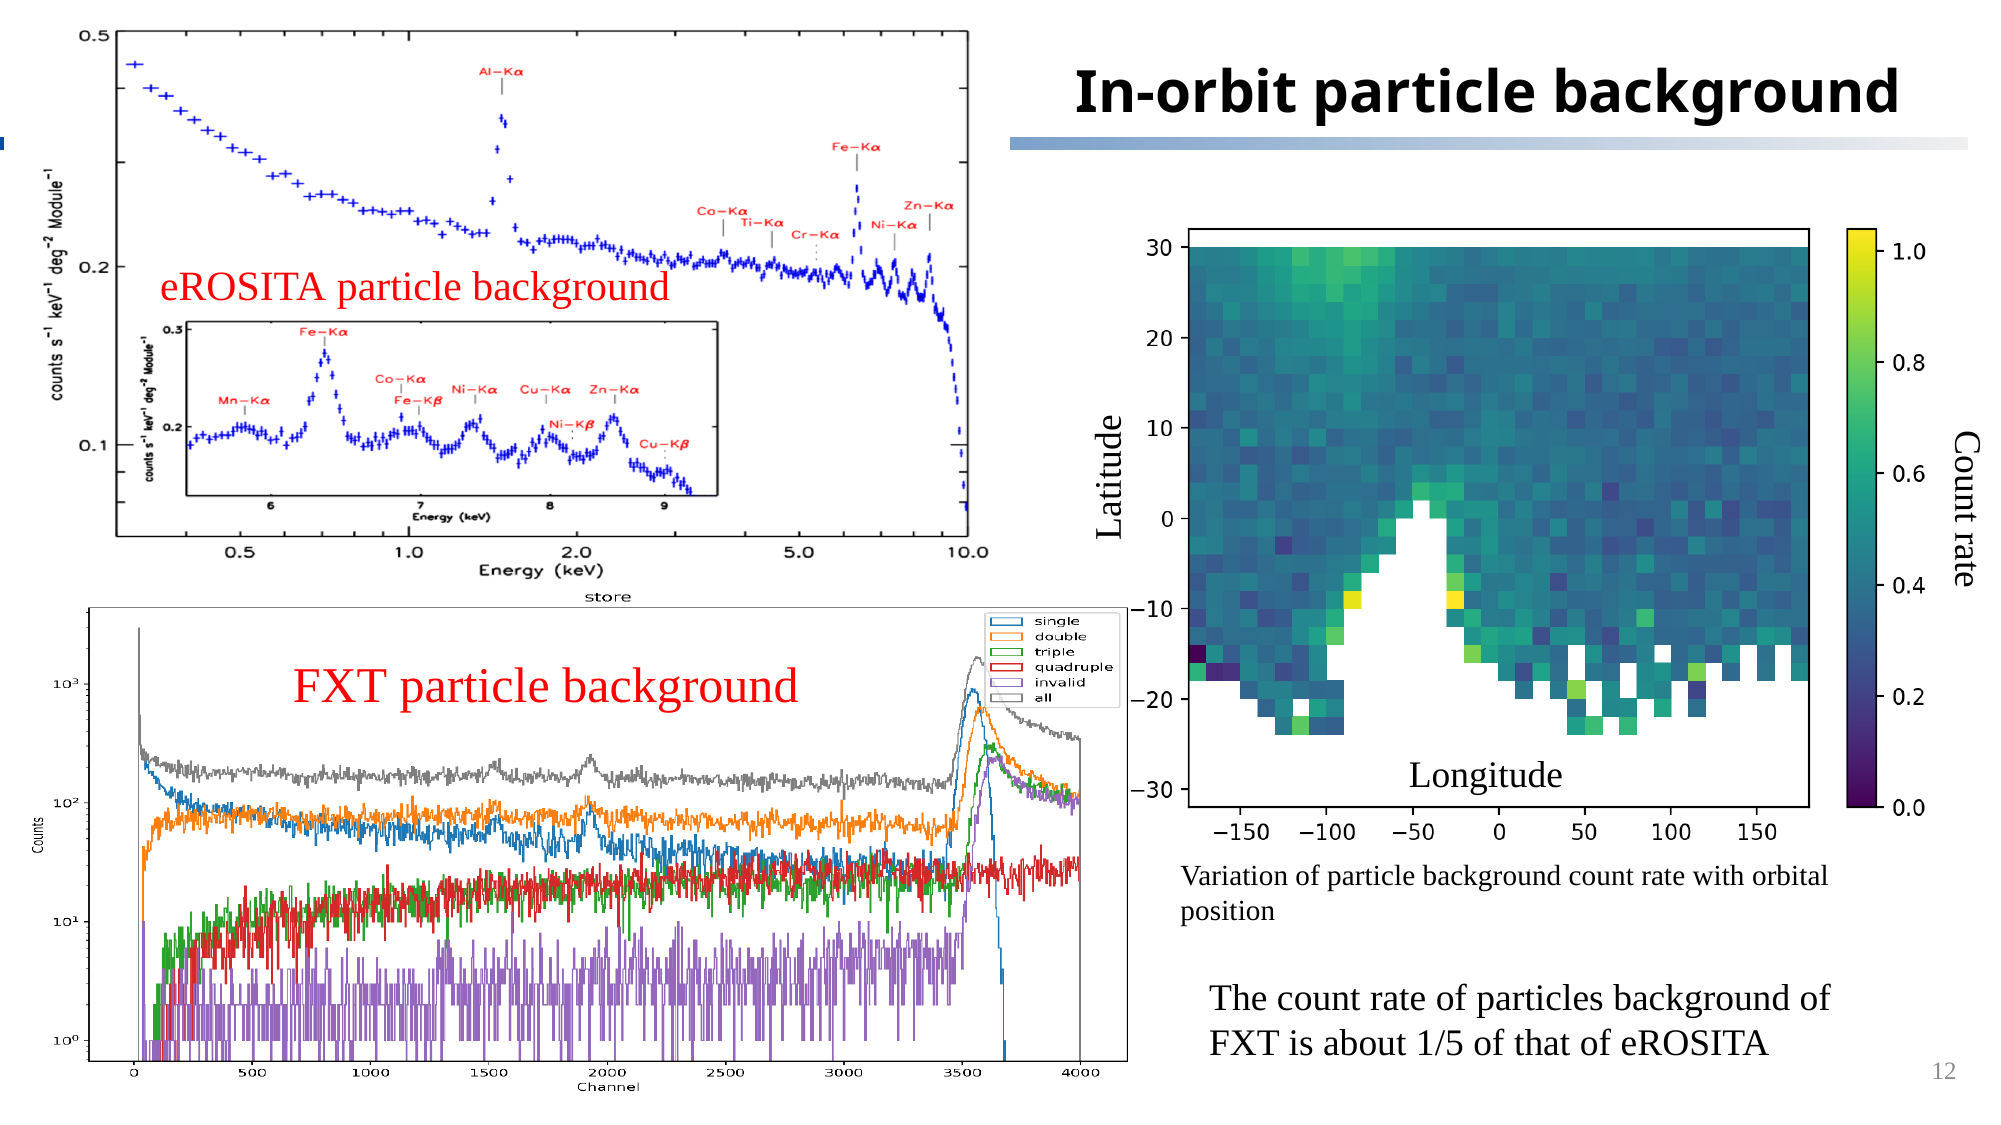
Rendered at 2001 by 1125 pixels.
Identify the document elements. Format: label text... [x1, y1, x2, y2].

text_box The count rate of particles background of FXT is about 1/5 of that of eROSITA [1194, 965, 1882, 1071]
text_box Count rate [1958, 415, 2000, 615]
text_box Latitude [1075, 356, 1117, 556]
text_box Variation of particle background count rate with orbital position [1165, 864, 1854, 934]
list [1122, 195, 1954, 856]
title In-orbit particle background [1015, 46, 2000, 157]
slide_number 12 [1521, 1039, 1972, 1100]
picture [3, 0, 1138, 1100]
